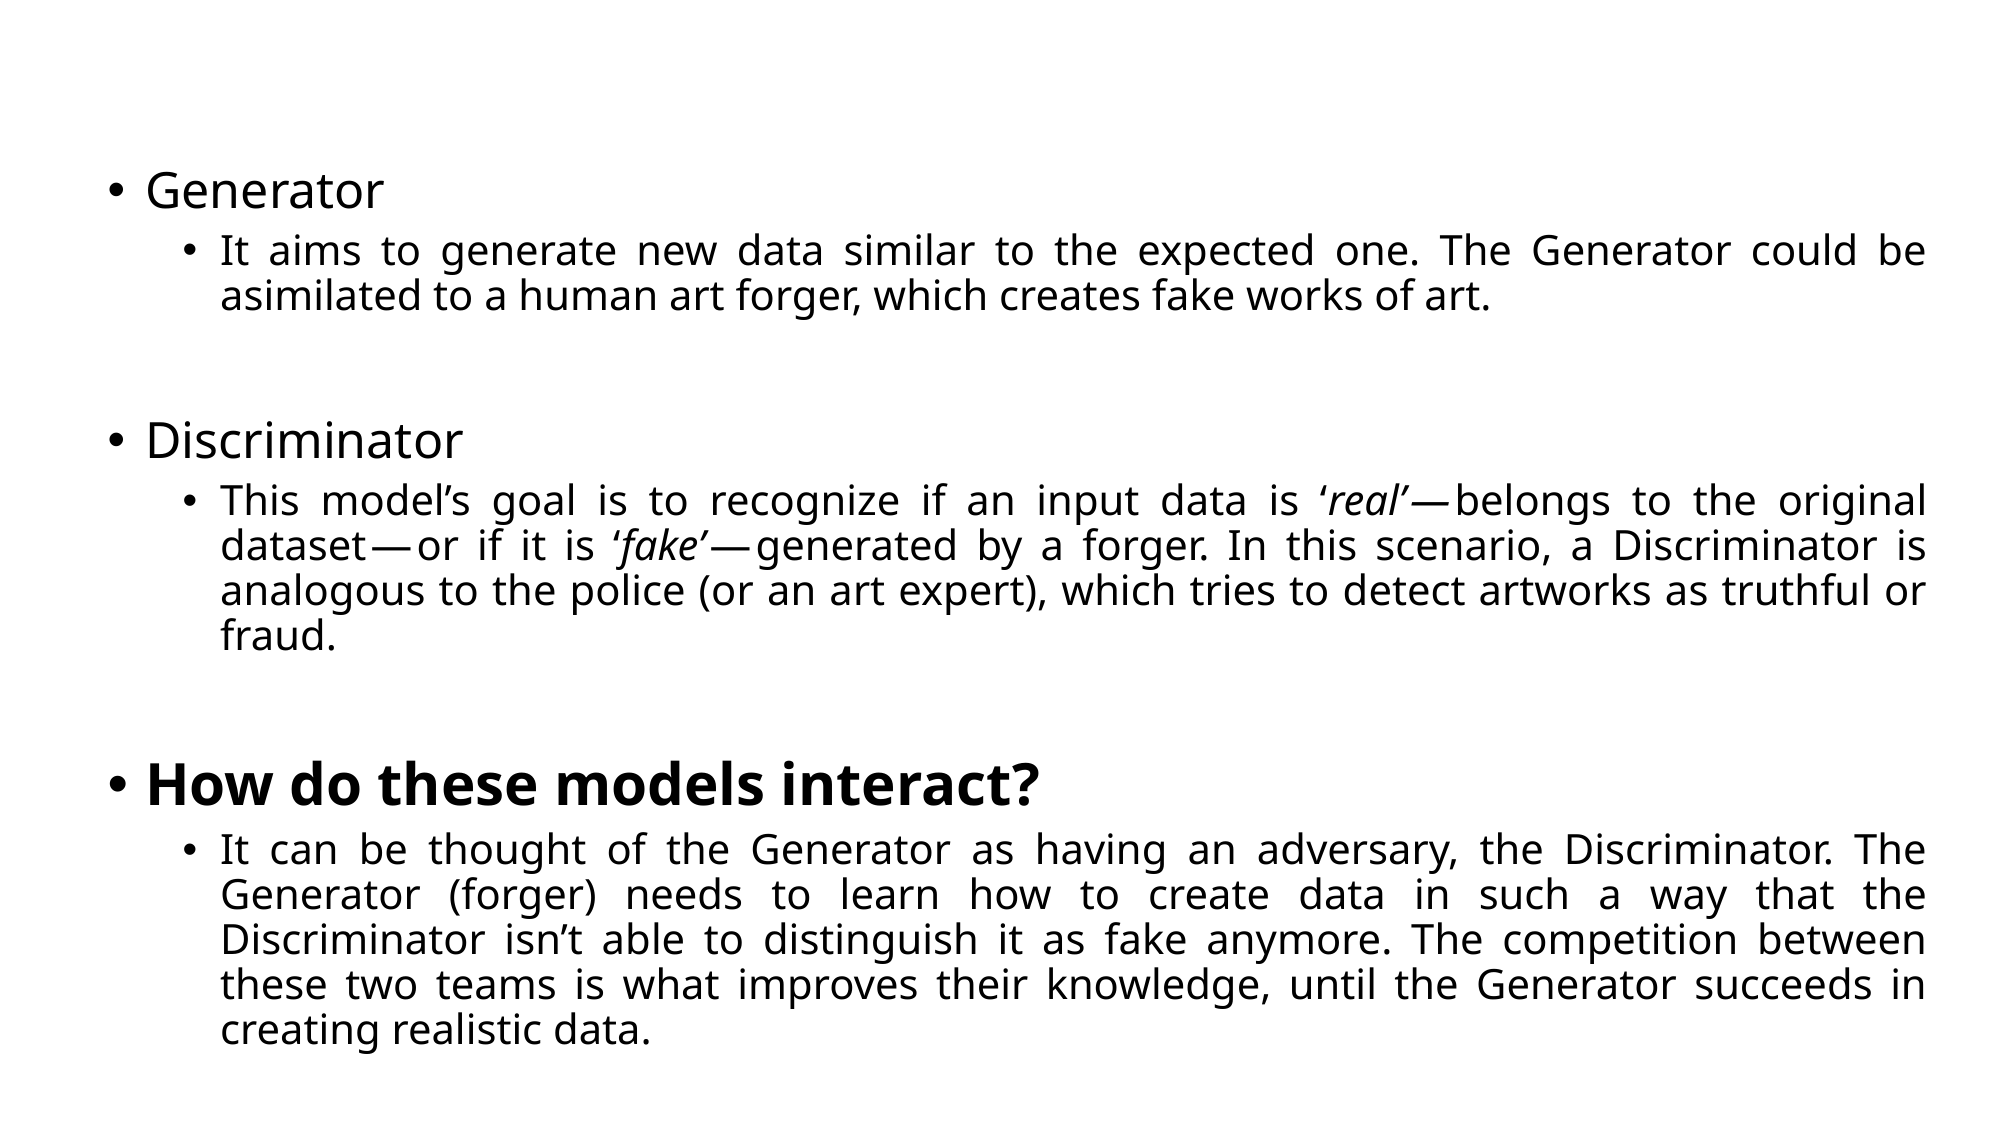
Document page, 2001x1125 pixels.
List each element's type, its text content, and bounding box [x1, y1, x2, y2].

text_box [234, 895, 1207, 918]
list Generator It aims to generate new data similar to the expected one. The Generator could be asimilated to a human art forger, which creates fake works of art. Discriminator This model’s goal is to recognize if an input data is ‘real’ — belongs to the original dataset — or if it is ‘fake’ — generated by a forger. In this scenario, a Discriminator is analogous to the police (or an art expert), which tries to detect artworks as truthful or fraud. How do these models interact? It can be thought of the Generator as having an adversary, the Discriminator. The Generator (forger) needs to learn how to create data in such a way that the Discriminator isn’t able to distinguish it as fake anymore. The competition between these two teams is what improves their knowledge, until the Generator succeeds in creating realistic data. [92, 157, 1943, 1072]
